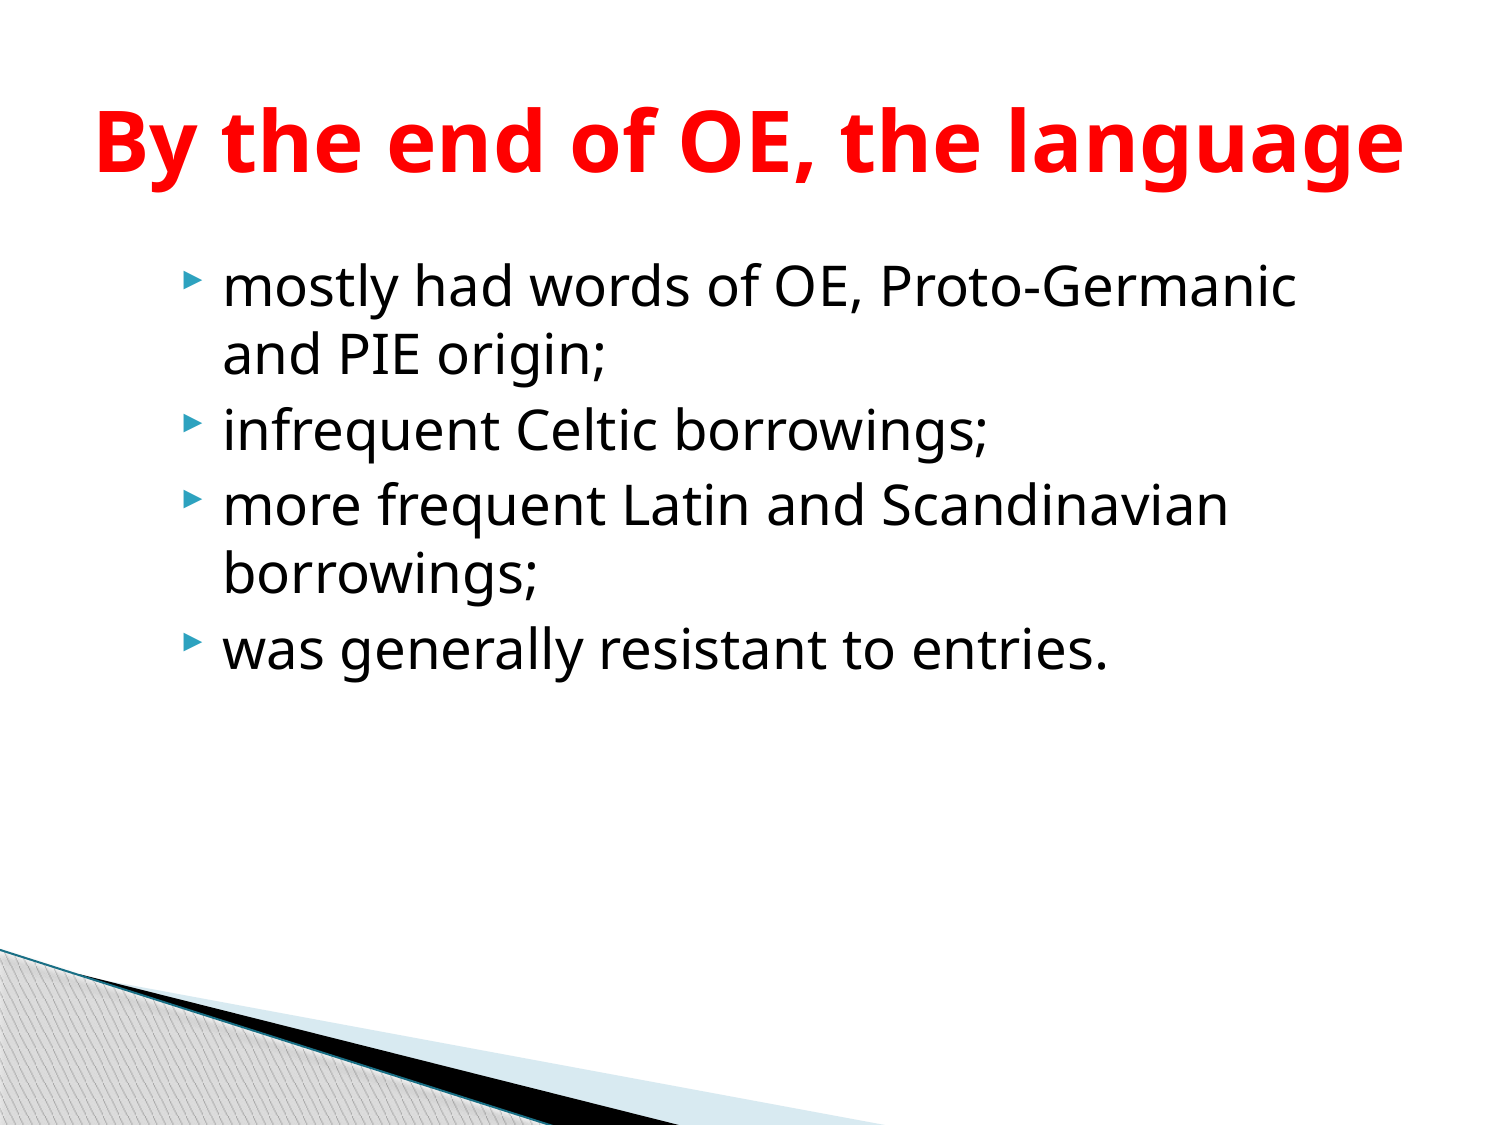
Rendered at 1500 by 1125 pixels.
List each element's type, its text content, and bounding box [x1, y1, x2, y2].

list mostly had words of OE, Proto-Germanic and PIE origin; infrequent Celtic borrowings; more frequent Latin and Scandinavian borrowings; was generally resistant to entries. [147, 243, 1376, 986]
title By the end of OE, the language [75, 45, 1425, 233]
